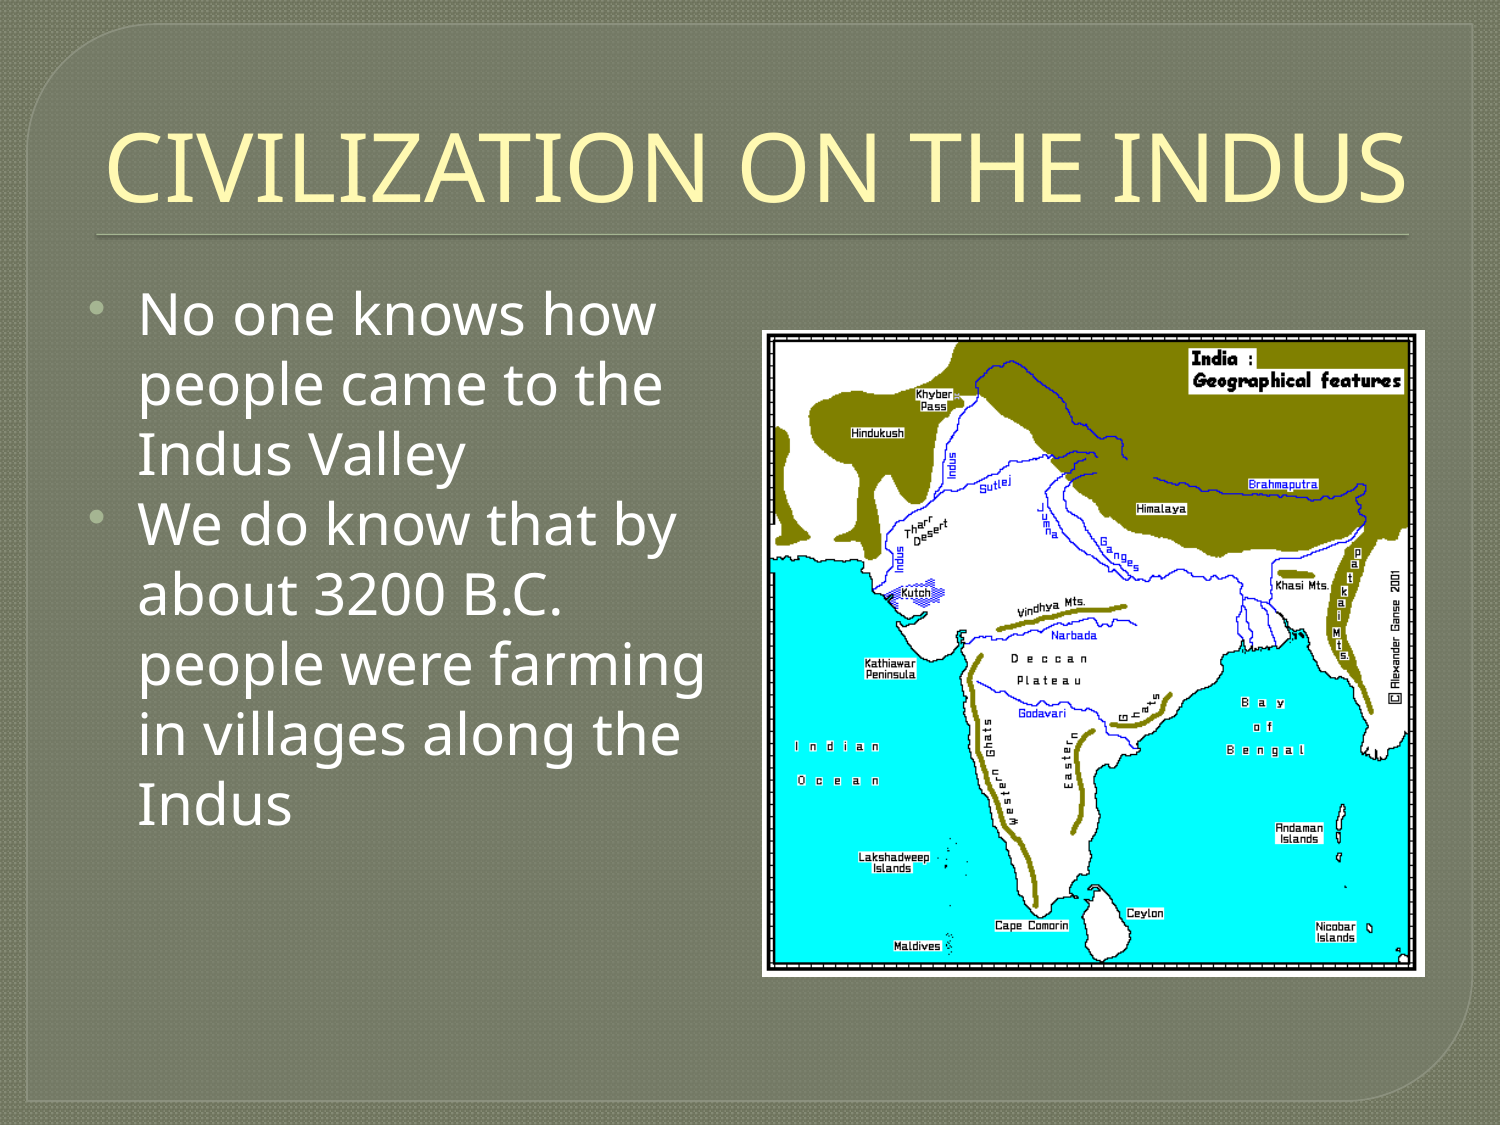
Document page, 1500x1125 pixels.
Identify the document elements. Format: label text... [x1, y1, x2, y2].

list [762, 330, 1426, 978]
title CIVILIZATION ON THE INDUS [75, 41, 1425, 230]
list No one knows how people came to the Indus Valley We do know that by about 3200 B.C. people were farming in villages along the Indus [75, 270, 738, 1013]
